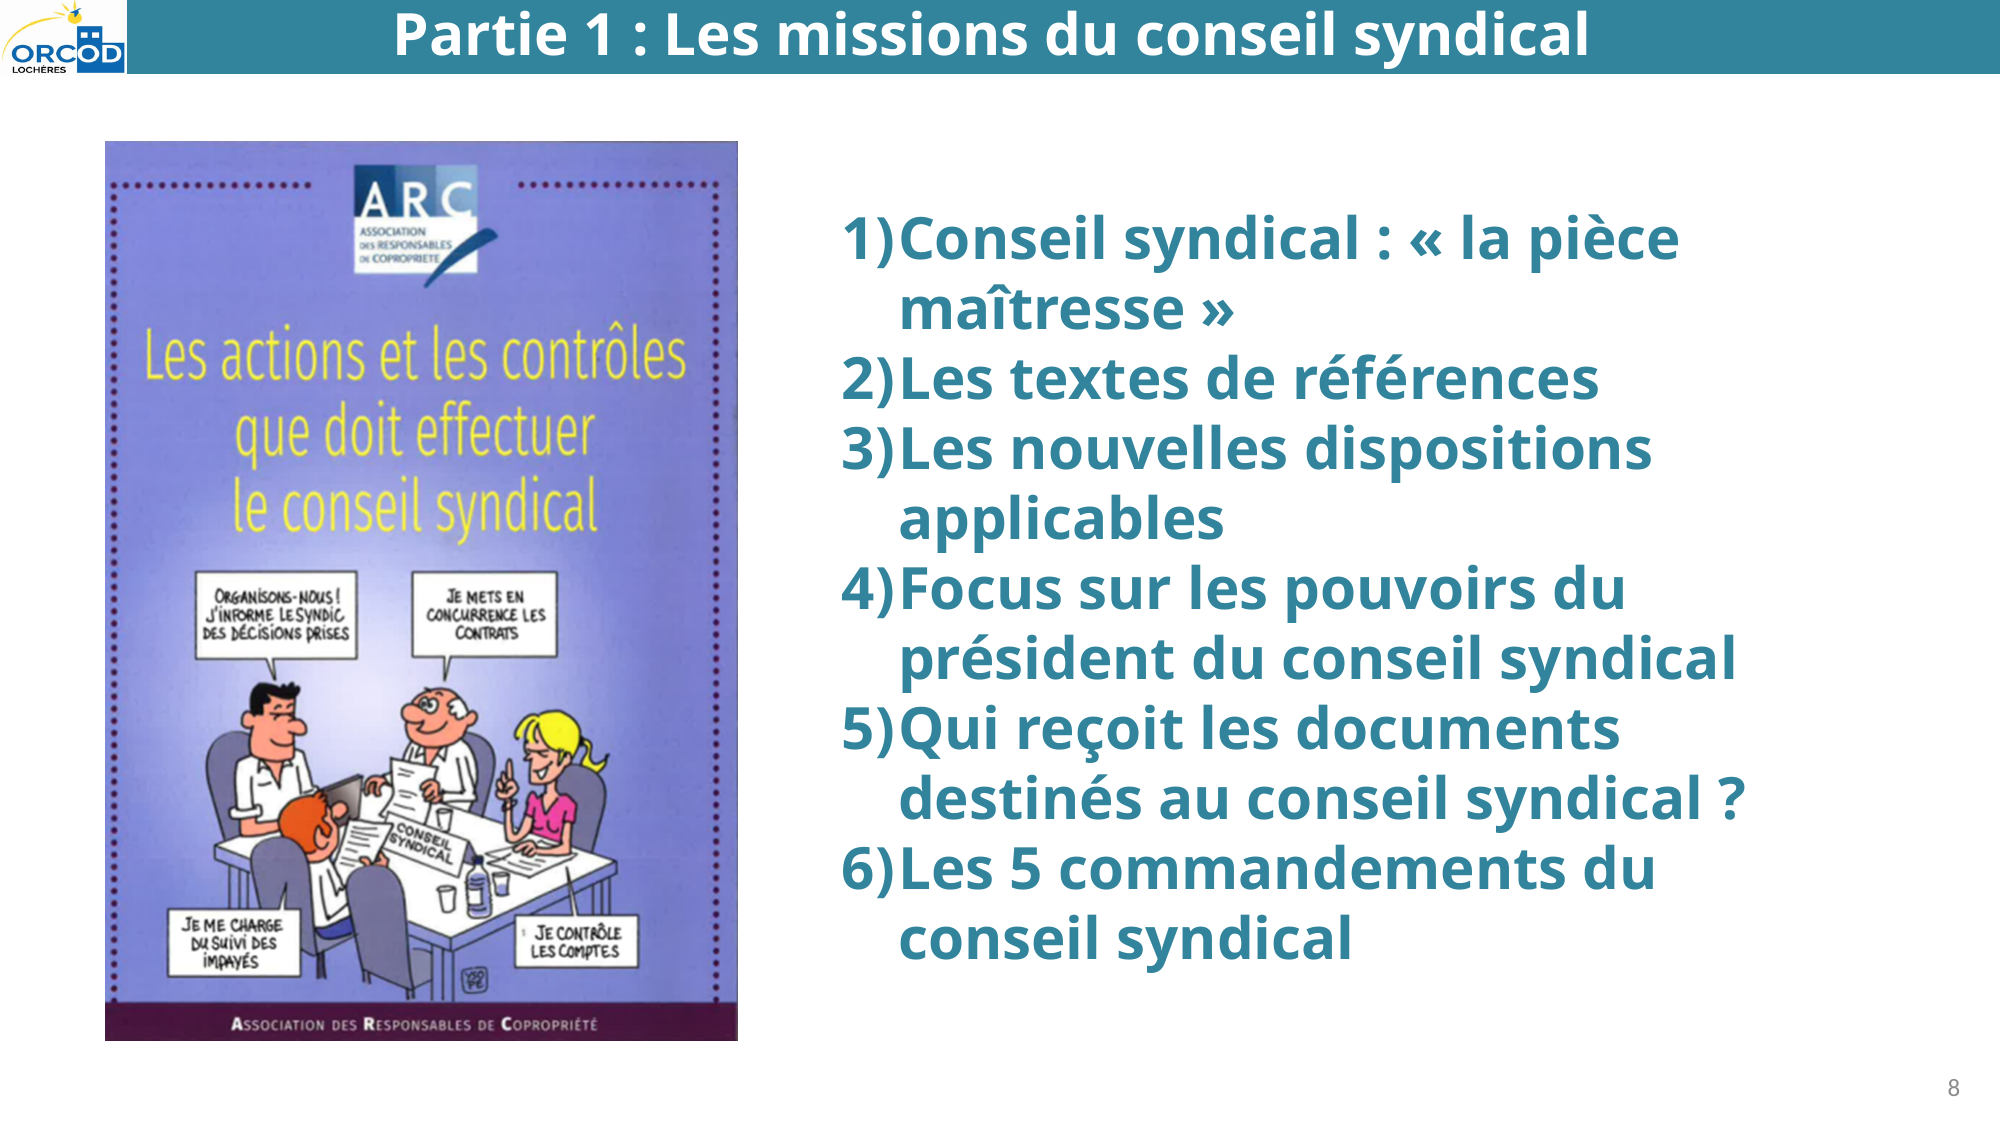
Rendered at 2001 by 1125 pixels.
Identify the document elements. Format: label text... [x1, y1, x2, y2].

text_box Conseil syndical : « la pièce maîtresse » Les textes de références Les nouvelles dispositions applicables Focus sur les pouvoirs du président du conseil syndical Qui reçoit les documents destinés au conseil syndical ? Les 5 commandements du conseil syndical [827, 193, 1867, 1049]
picture [0, 0, 127, 76]
text_box Partie 1 : Les missions du conseil syndical [127, 0, 2000, 74]
picture [105, 141, 738, 1041]
slide_number 8 [1525, 1056, 1976, 1117]
